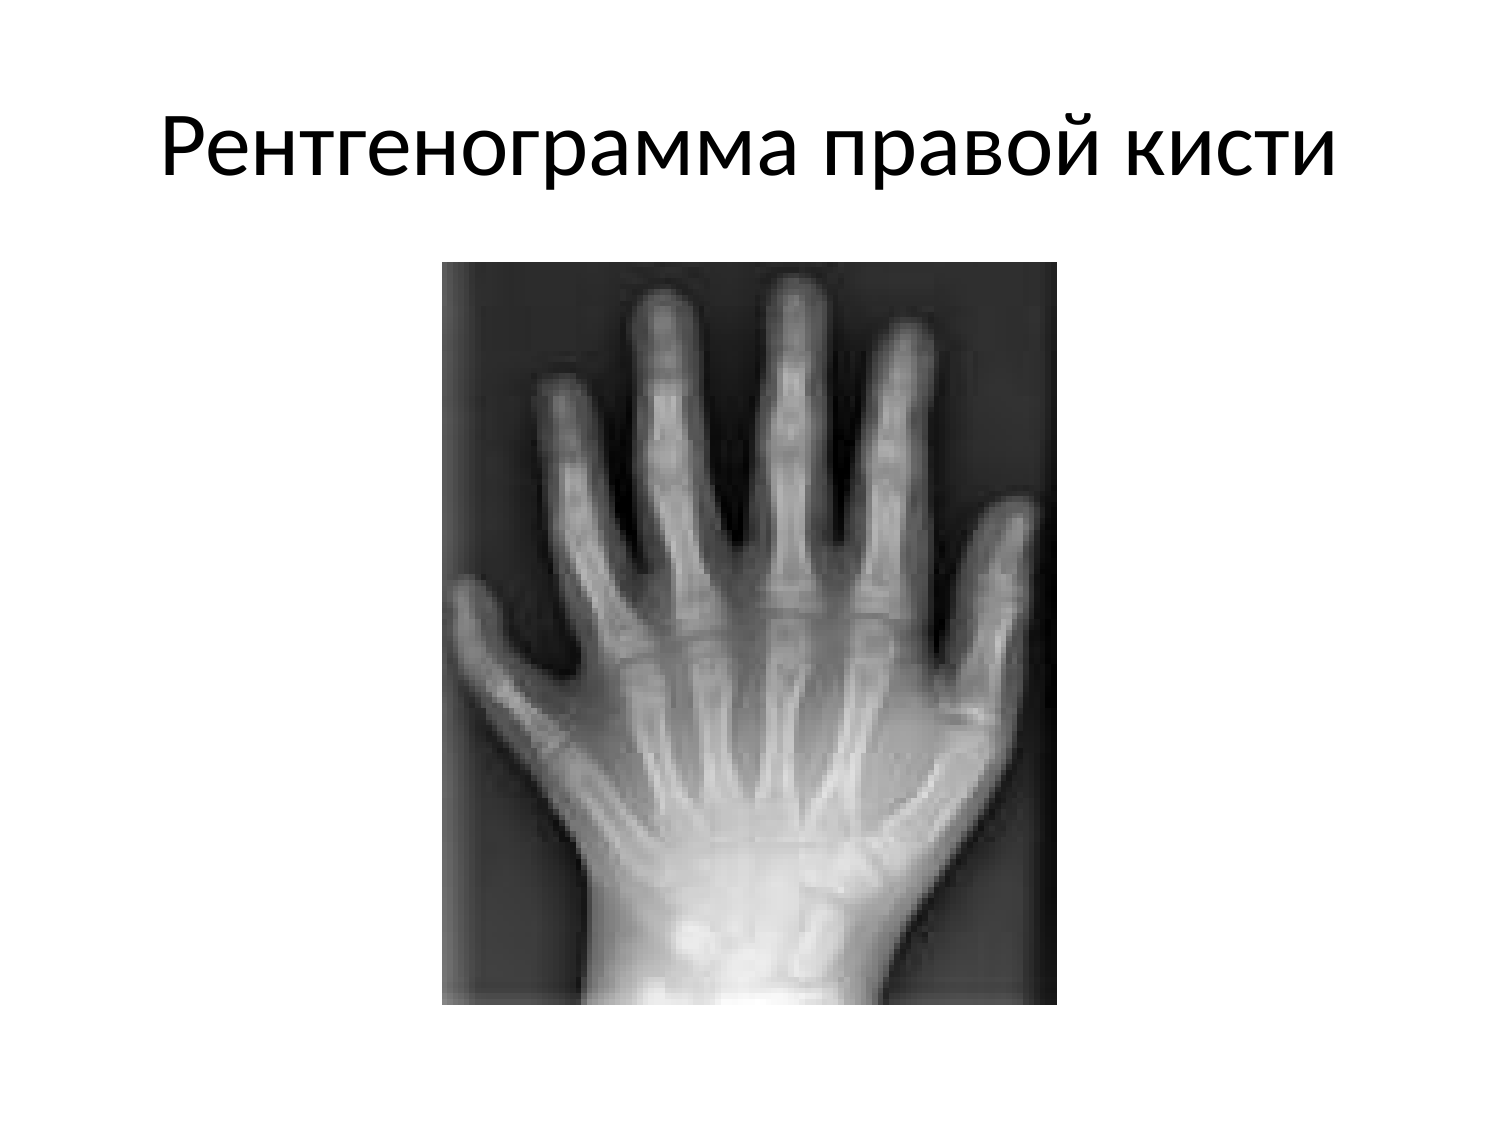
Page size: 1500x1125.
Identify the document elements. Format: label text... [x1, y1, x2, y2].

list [442, 262, 1058, 1006]
title Рентгенограмма правой кисти [75, 45, 1425, 233]
